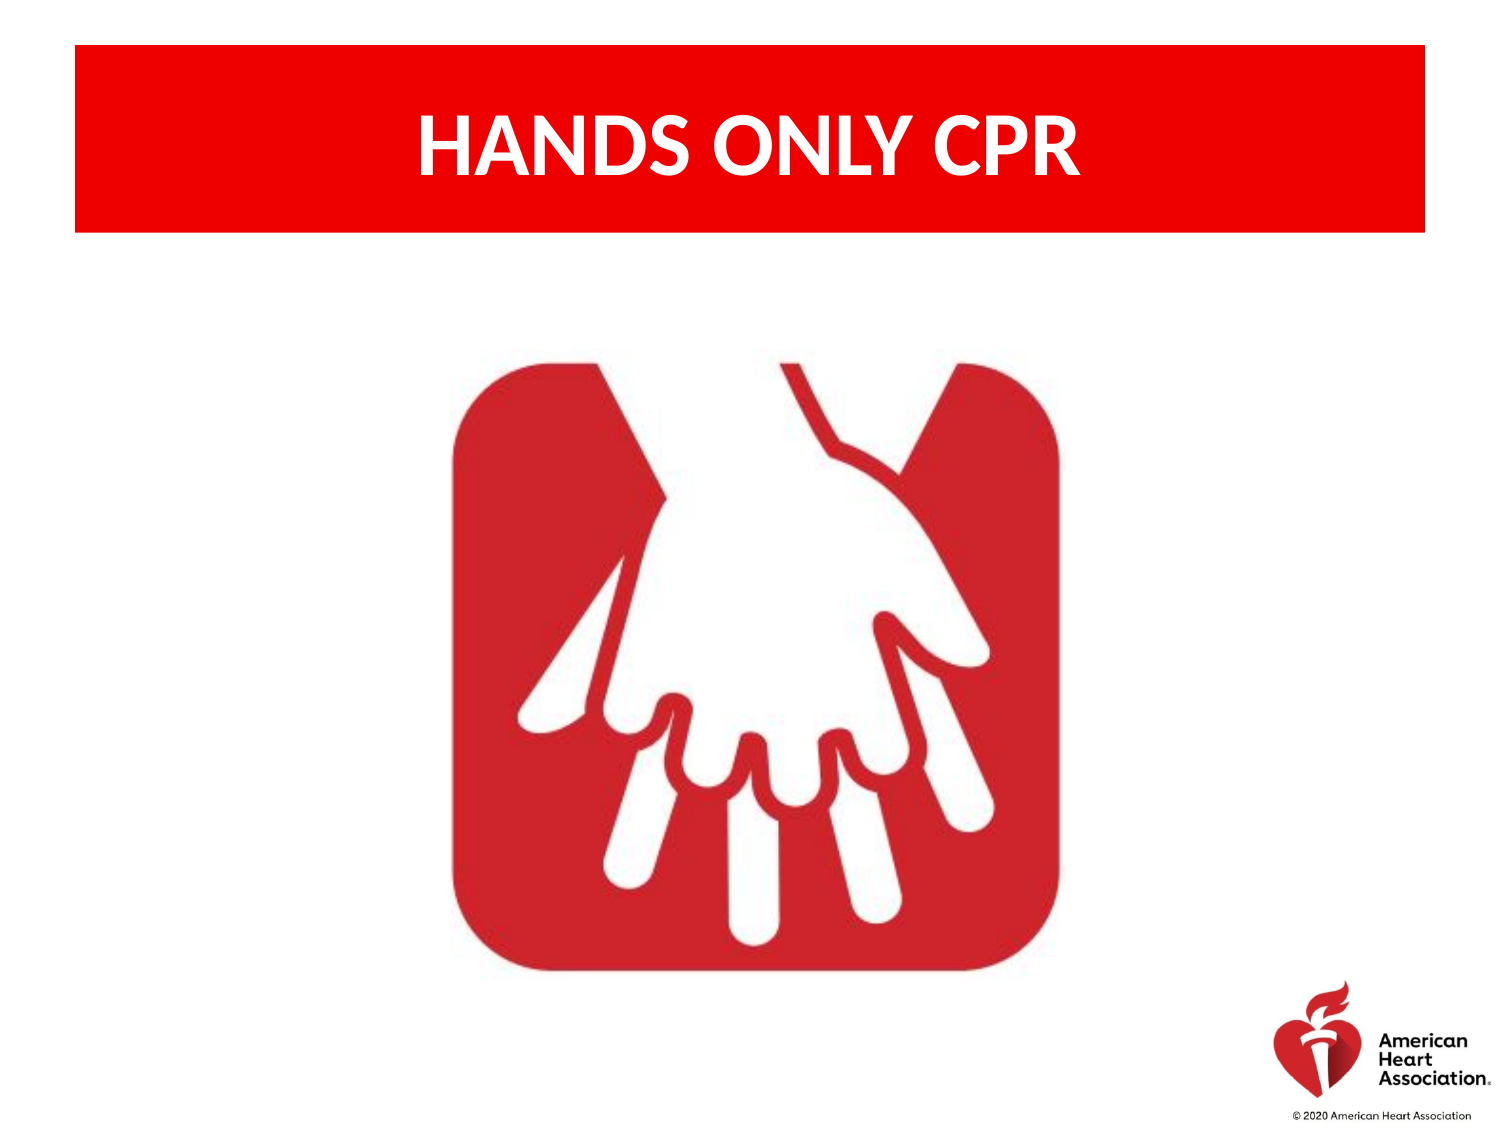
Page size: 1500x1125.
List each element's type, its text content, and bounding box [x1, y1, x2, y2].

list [449, 349, 1066, 980]
title HANDS ONLY CPR [75, 45, 1425, 233]
picture [1265, 974, 1500, 1125]
